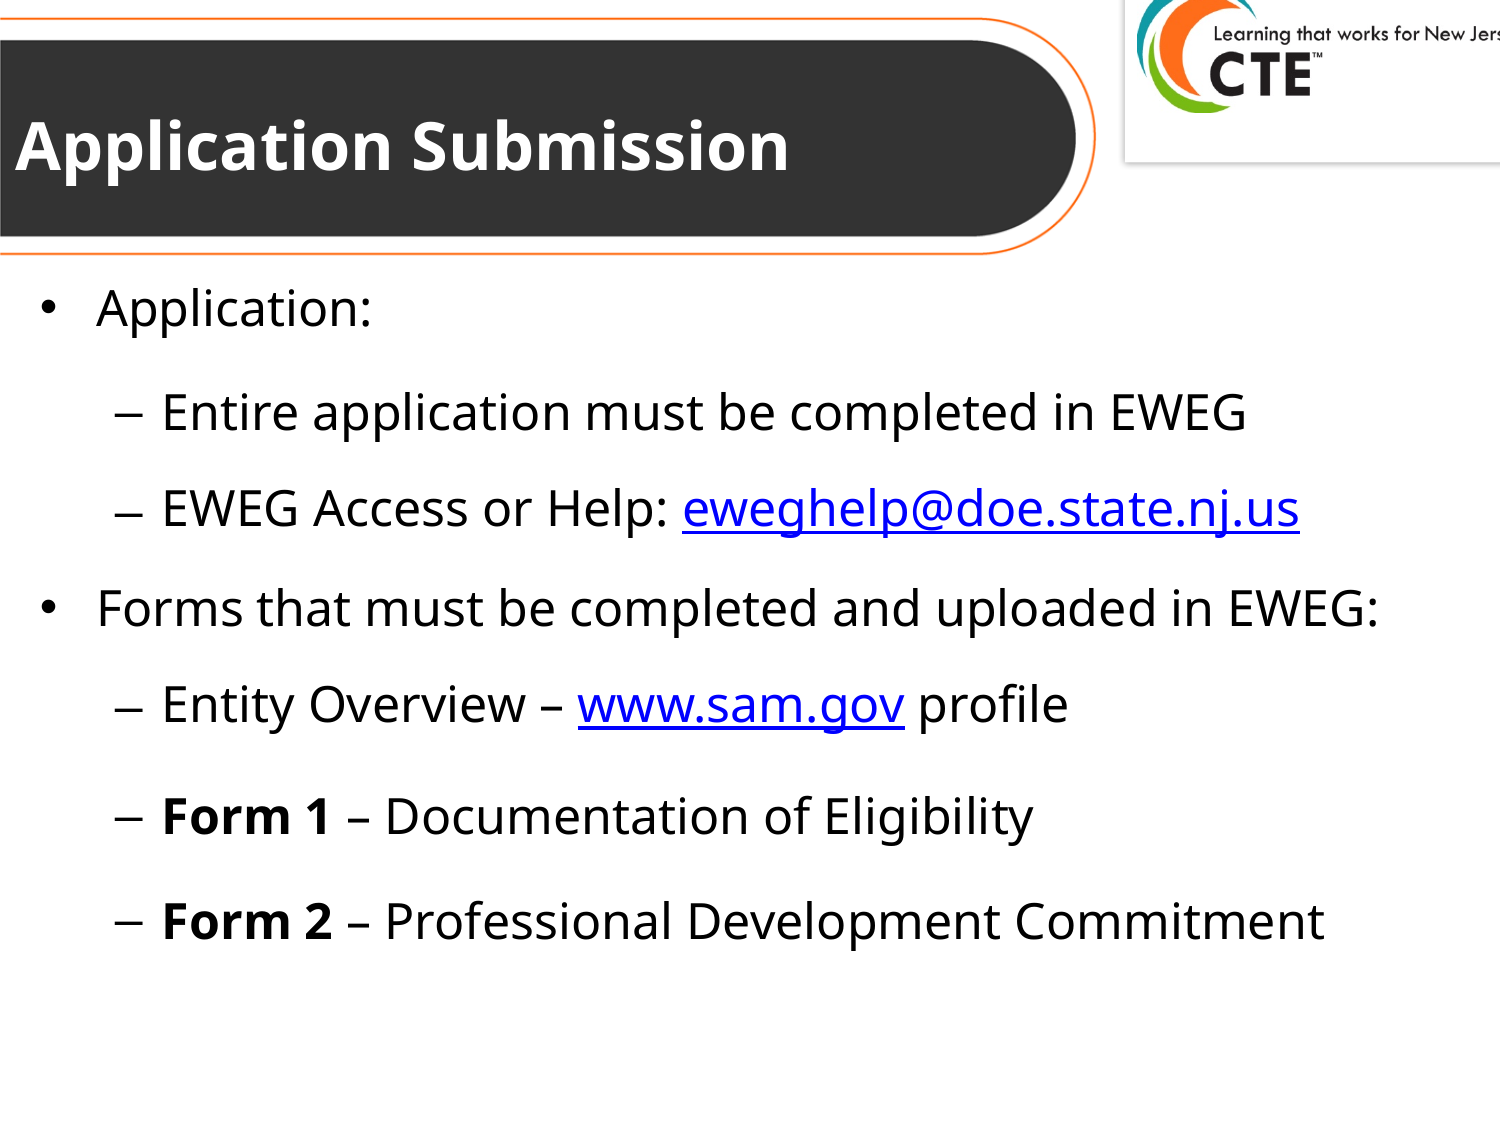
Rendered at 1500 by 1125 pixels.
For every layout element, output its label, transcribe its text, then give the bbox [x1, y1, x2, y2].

list Application: Entire application must be completed in EWEG EWEG Access or Help: eweghelp@doe.state.nj.us Forms that must be completed and uploaded in EWEG: Entity Overview – www.sam.gov profile Form 1 – Documentation of Eligibility Form 2 – Professional Development Commitment [24, 262, 1500, 967]
title Application Submission [0, 50, 996, 238]
picture [0, 0, 1500, 1125]
picture [1137, 0, 1500, 113]
